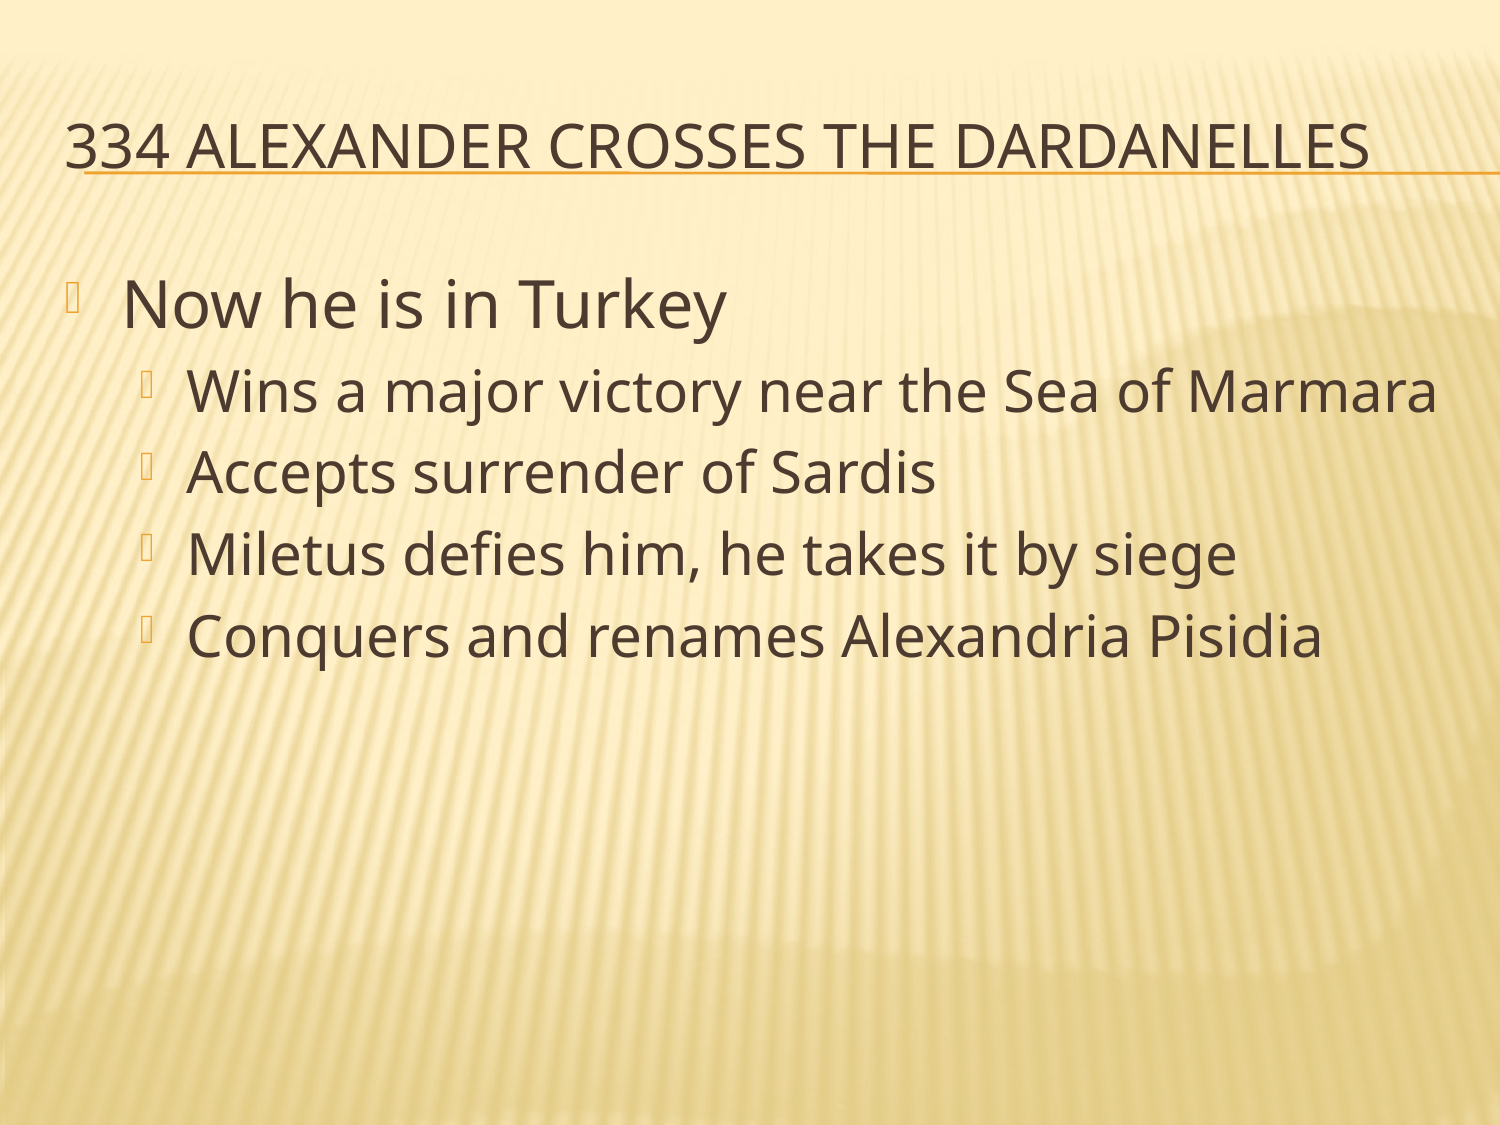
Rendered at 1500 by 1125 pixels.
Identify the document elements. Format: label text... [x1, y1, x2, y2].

title 334 Alexander crosses the Dardanelles [50, 75, 1475, 213]
list Now he is in Turkey Wins a major victory near the Sea of Marmara Accepts surrender of Sardis Miletus defies him, he takes it by siege Conquers and renames Alexandria Pisidia [50, 254, 1475, 998]
